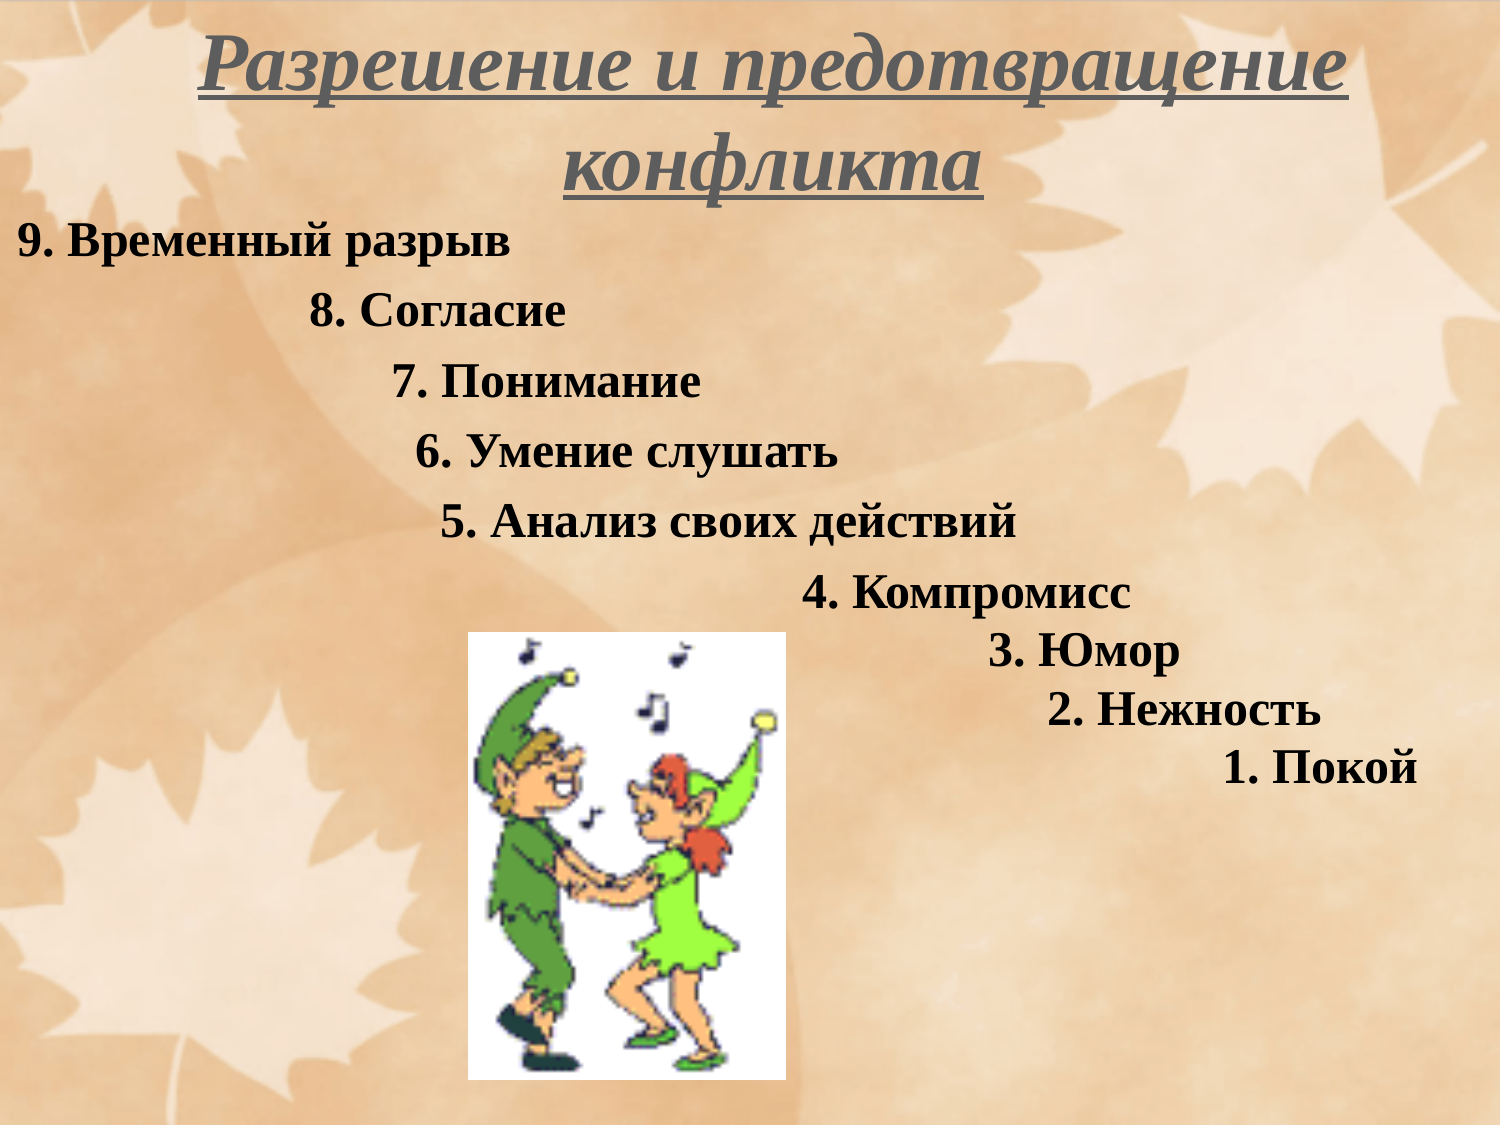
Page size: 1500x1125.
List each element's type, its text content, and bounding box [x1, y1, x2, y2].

text_box 3. Юмор [973, 609, 1197, 685]
text_box Разрешение и предотвращение конфликта [93, 0, 1454, 215]
text_box 8. Согласие [294, 269, 582, 345]
text_box 2. Нежность [1032, 667, 1337, 743]
text_box 9. Временный разрыв [3, 199, 527, 274]
text_box 4. Компромисс [787, 550, 1160, 626]
text_box 6. Умение слушать [400, 410, 854, 485]
text_box 5. Анализ своих действий [425, 480, 1033, 556]
picture [0, 0, 1500, 1125]
text_box 1. Покой [1208, 726, 1434, 802]
text_box 7. Понимание [376, 339, 717, 415]
